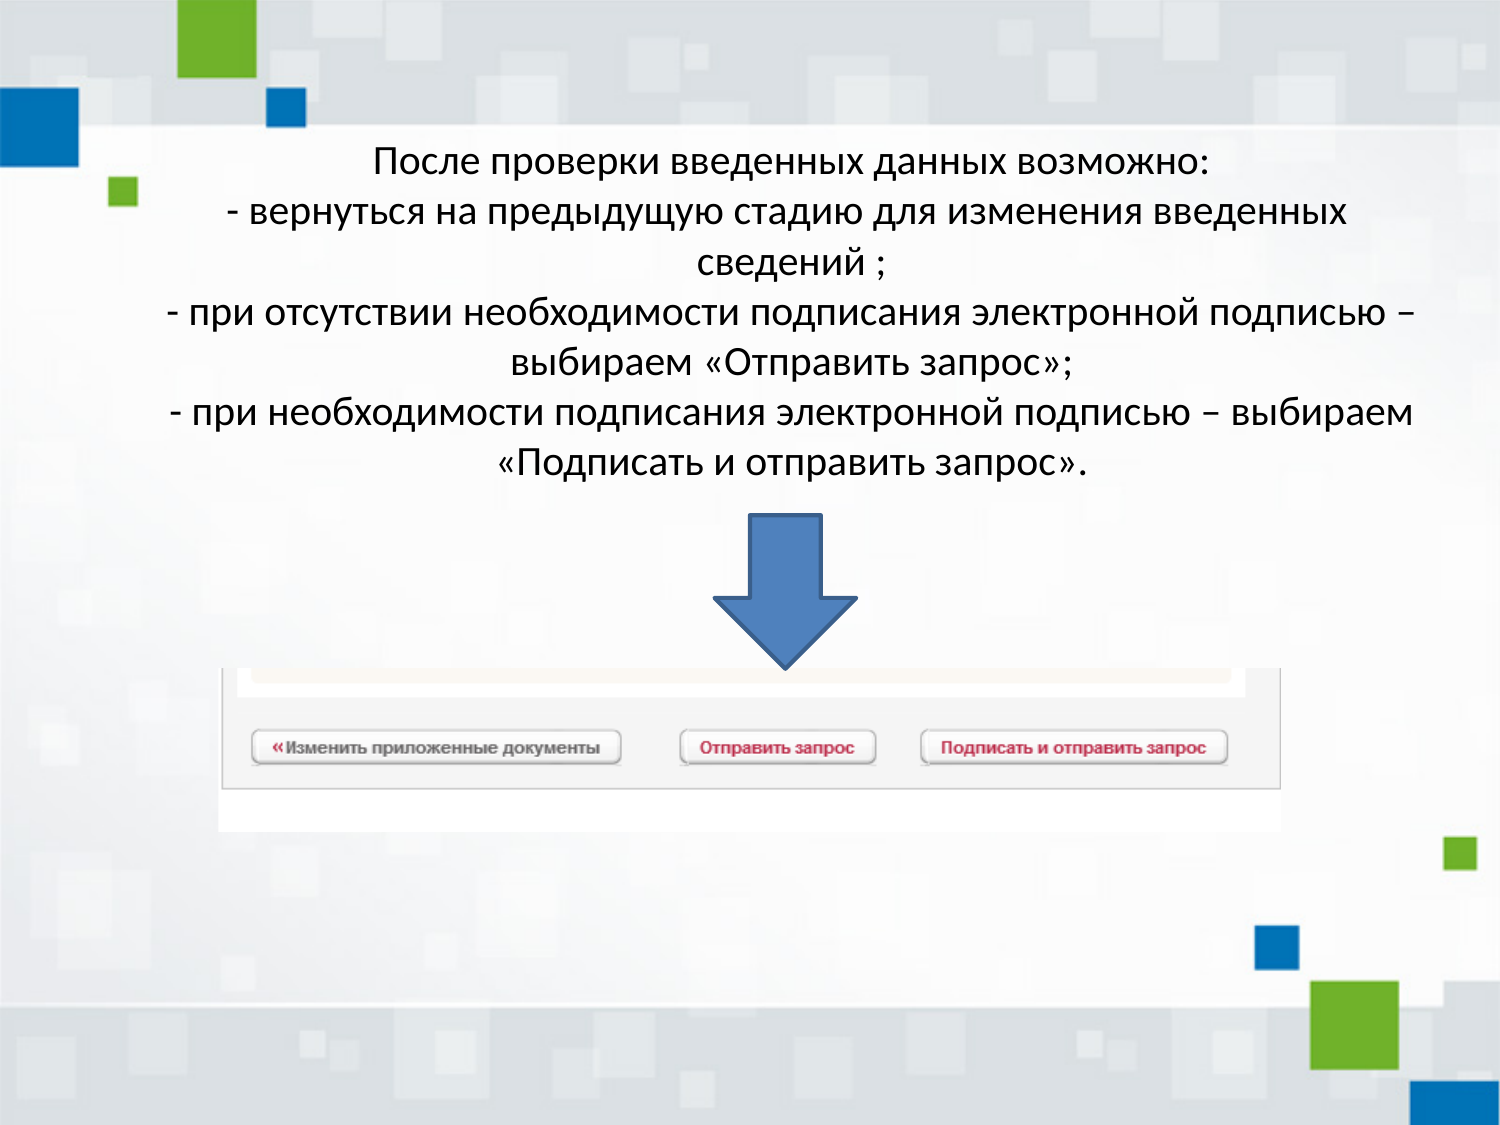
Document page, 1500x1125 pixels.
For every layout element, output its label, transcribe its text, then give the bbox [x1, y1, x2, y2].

text_box [712, 513, 859, 667]
picture [0, 0, 1500, 1125]
title После проверки введенных данных возможно: - вернуться на предыдущую стадию для изменения введенных сведений ; - при отсутствии необходимости подписания электронной подписью – выбираем «Отправить запрос»; - при необходимости подписания электронной подписью – выбираем «Подписать и отправить запрос». [123, 42, 1460, 575]
